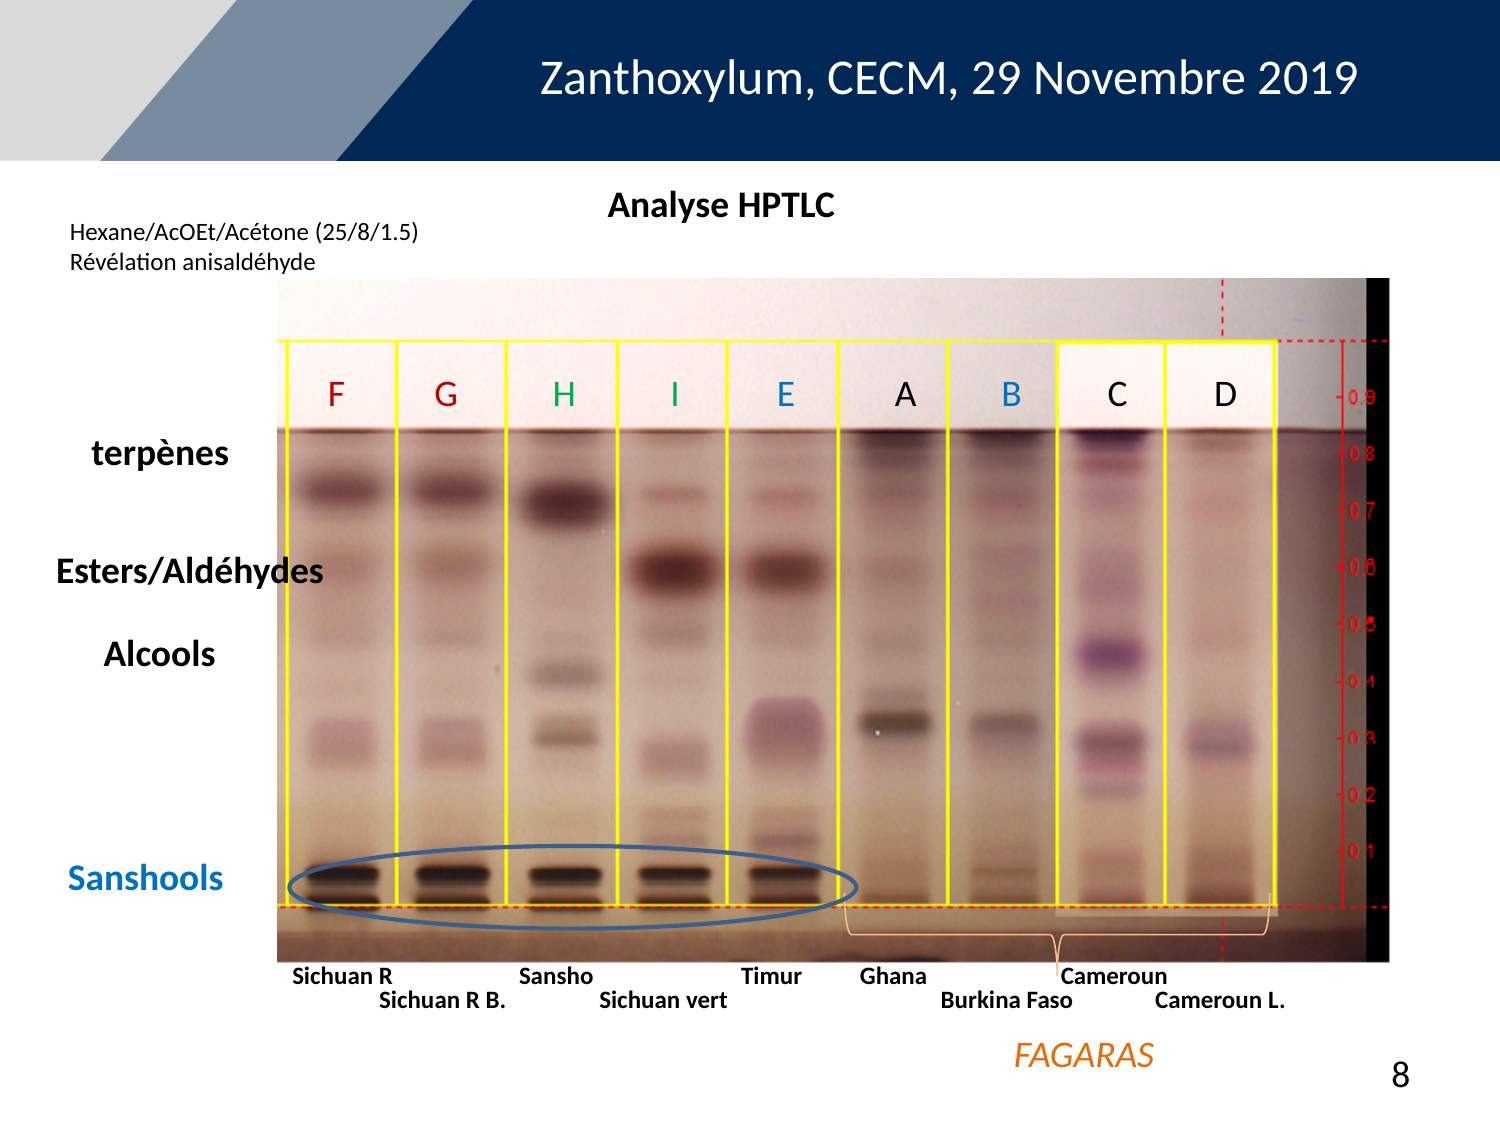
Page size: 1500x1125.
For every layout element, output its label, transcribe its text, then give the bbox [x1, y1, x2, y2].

text_box Ghana [845, 974, 943, 997]
text_box Alcools [88, 621, 231, 682]
text_box Esters/Aldéhydes [41, 538, 272, 599]
text_box [1074, 1042, 1425, 1103]
text_box Sichuan R Sansho [277, 973, 654, 1032]
text_box Sanshools [53, 845, 269, 906]
text_box Cameroun [1058, 974, 1184, 997]
text_box Cameroun L. [1140, 975, 1302, 1021]
text_box Hexane/AcOEt/Acétone (25/8/1.5) Révélation anisaldéhyde [55, 208, 435, 328]
text_box Analyse HPTLC [592, 172, 851, 233]
text_box Timur [726, 974, 845, 997]
text_box FAGARAS [999, 1023, 1170, 1083]
text_box Burkina Faso [925, 975, 1089, 1021]
text_box Sichuan vert [584, 975, 786, 1021]
text_box terpènes [76, 420, 272, 481]
picture [277, 278, 1395, 967]
